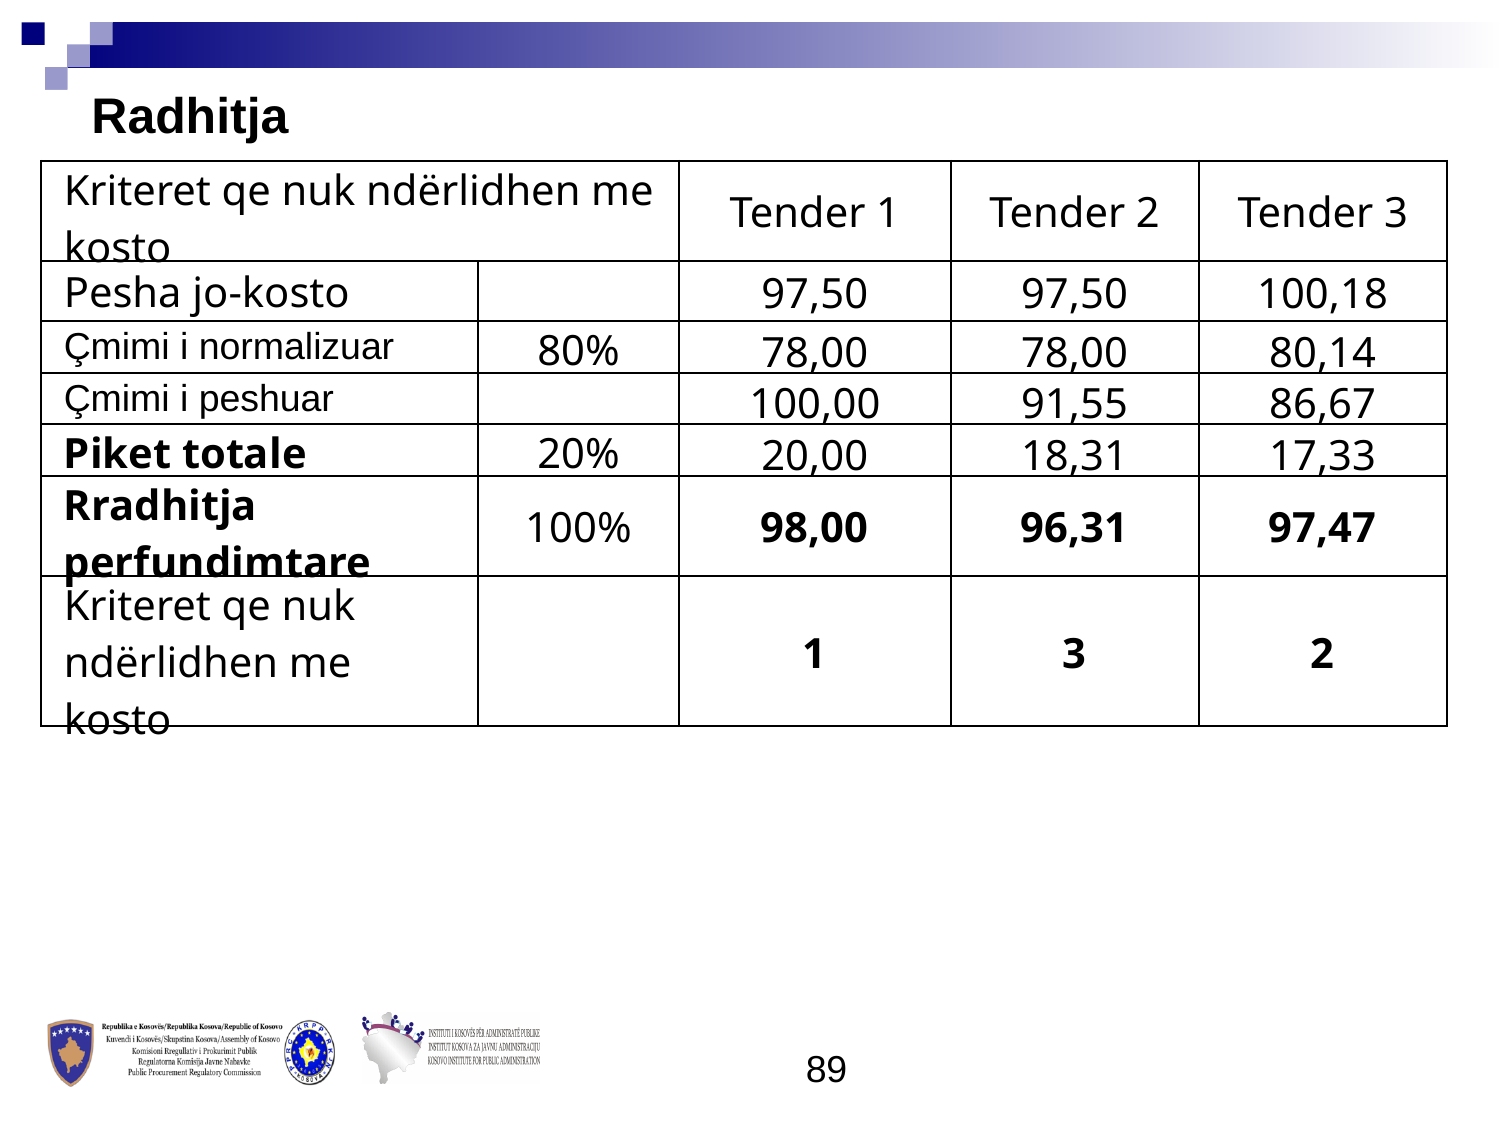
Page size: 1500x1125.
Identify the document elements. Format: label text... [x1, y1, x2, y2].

table_cell 86,67 [1200, 374, 1446, 423]
table_header Tender 1 [680, 162, 950, 260]
table_cell 97,47 [1200, 477, 1446, 575]
table_cell 96,31 [952, 477, 1198, 575]
table_cell 98,00 [680, 477, 950, 575]
table_cell 80,14 [1200, 322, 1446, 372]
table_cell 100% [479, 477, 678, 575]
table_cell 18,31 [952, 425, 1198, 475]
table_cell 78,00 [680, 322, 950, 372]
table_cell 91,55 [952, 374, 1198, 423]
table_cell [479, 262, 678, 320]
text_box Radhitja [76, 75, 1471, 151]
table_cell 78,00 [952, 322, 1198, 372]
table_cell 97,50 [952, 262, 1198, 320]
picture [37, 1012, 345, 1096]
table_cell 100,18 [1200, 262, 1446, 320]
table_cell 100,00 [680, 374, 950, 423]
table_cell 1 [680, 577, 950, 725]
table_header Tender 3 [1200, 162, 1446, 260]
table_cell Rradhitja perfundimtare [42, 477, 477, 575]
table_cell 97,50 [680, 262, 950, 320]
table_cell Kriteret qe nuk ndërlidhen me kosto [42, 577, 477, 725]
table_cell Çmimi i normalizuar [42, 322, 477, 372]
table_header Tender 2 [952, 162, 1198, 260]
table_cell Pesha jo-kosto [42, 262, 477, 320]
picture [362, 1012, 540, 1084]
table_cell Piket totale [42, 425, 477, 475]
table_cell 2 [1200, 577, 1446, 725]
table_cell 17,33 [1200, 425, 1446, 475]
table_cell 20,00 [680, 425, 950, 475]
table_cell [479, 374, 678, 423]
table_cell 20% [479, 425, 678, 475]
table_cell 80% [479, 322, 678, 372]
table_cell [479, 577, 678, 725]
table_header Kriteret qe nuk ndërlidhen me kosto [42, 162, 678, 260]
table_cell 3 [952, 577, 1198, 725]
table_cell Çmimi i peshuar [42, 374, 477, 423]
